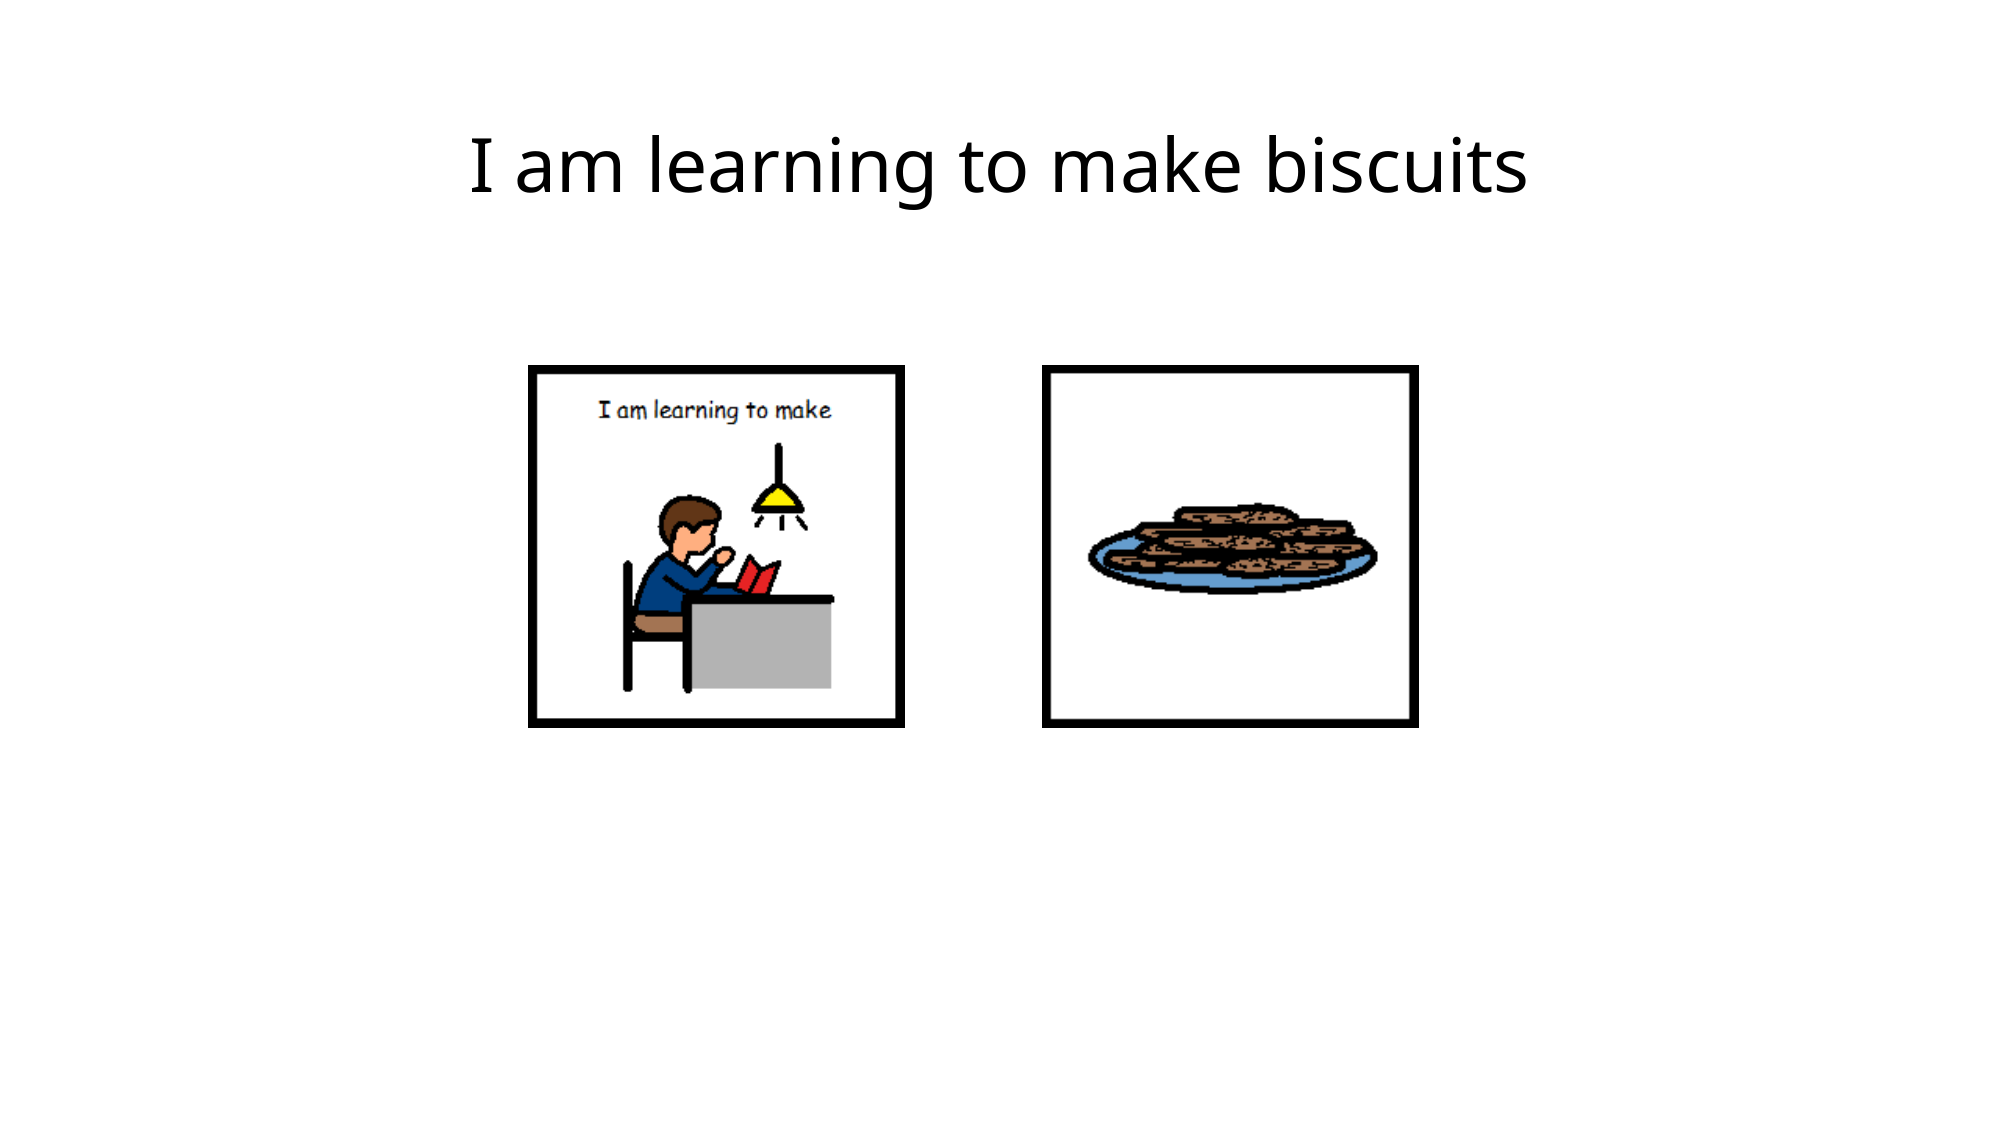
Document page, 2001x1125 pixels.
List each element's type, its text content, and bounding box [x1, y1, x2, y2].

picture [1041, 365, 1419, 728]
title I am learning to make biscuits [137, 59, 1863, 278]
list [527, 365, 905, 728]
